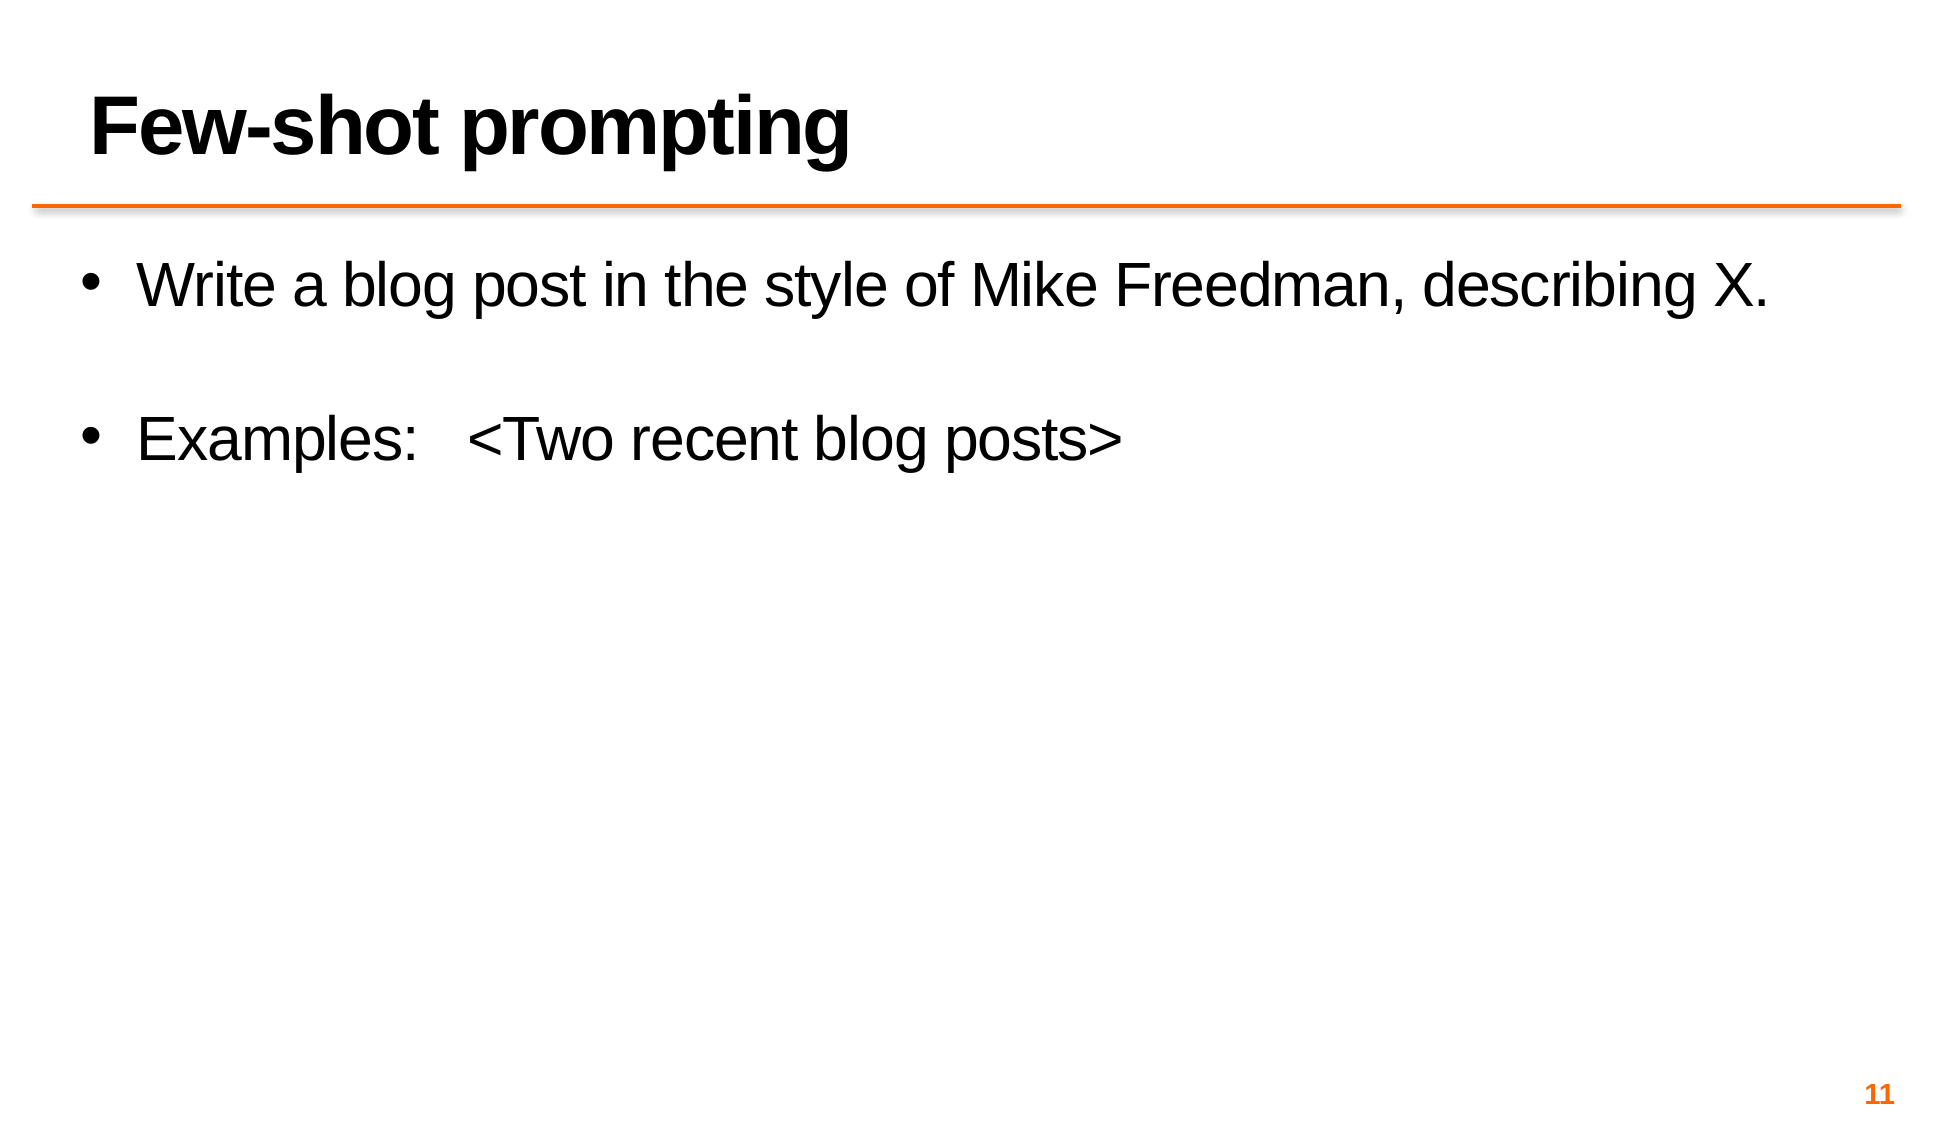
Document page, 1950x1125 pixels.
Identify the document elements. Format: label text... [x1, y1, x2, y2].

title Few-shot prompting [74, 2, 1902, 178]
slide_number 11 [1446, 1074, 1902, 1110]
list Write a blog post in the style of Mike Freedman, describing X. Examples: <Two recent blog posts> [74, 237, 1902, 1060]
